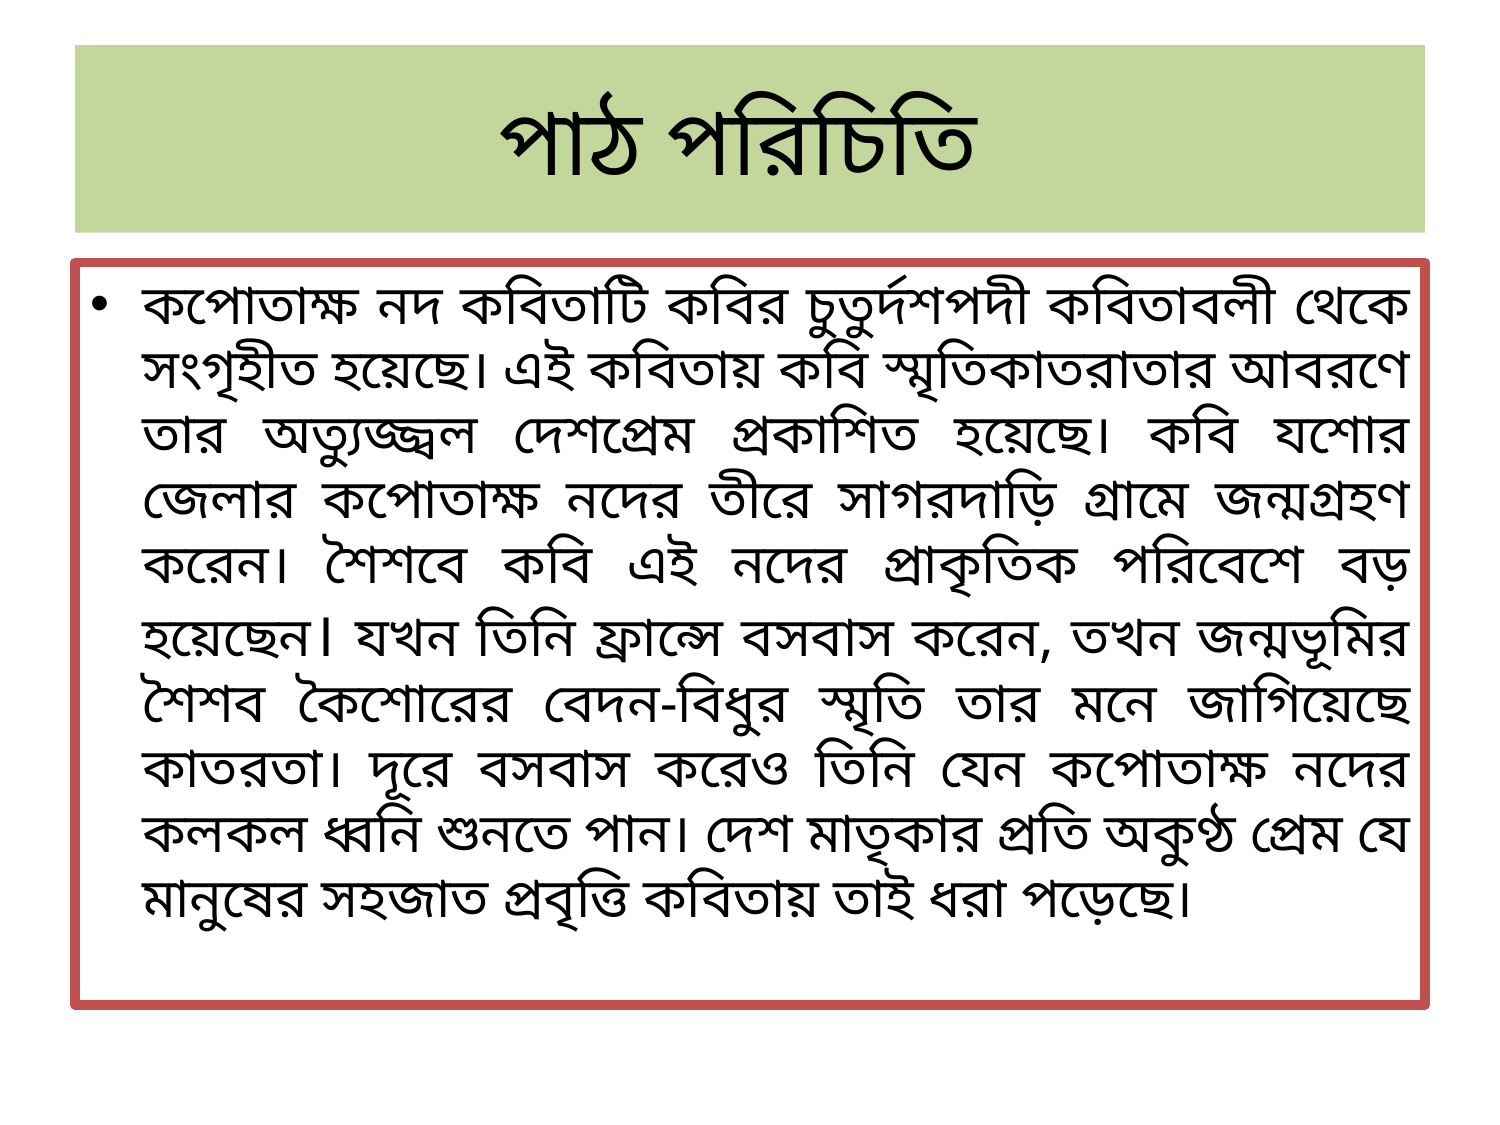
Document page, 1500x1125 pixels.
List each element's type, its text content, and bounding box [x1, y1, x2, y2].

list কপোতাক্ষ নদ কবিতাটি কবির চুতুর্দশপদী কবিতাবলী থেকে সংগৃহীত হয়েছে। এই কবিতায় কবি স্মৃতিকাতরাতার আবরণে তার অত্যুজ্জ্বল দেশপ্রেম প্রকাশিত হয়েছে। কবি যশোর জেলার কপোতাক্ষ নদের তীরে সাগরদাড়ি গ্রামে জন্মগ্রহণ করেন। শৈশবে কবি এই নদের প্রাকৃতিক পরিবেশে বড় হয়েছেন। যখন তিনি ফ্রান্সে বসবাস করেন, তখন জন্মভূমির শৈশব কৈশোরের বেদন-বিধুর স্মৃতি তার মনে জাগিয়েছে কাতরতা। দূরে বসবাস করেও তিনি যেন কপোতাক্ষ নদের কলকল ধ্বনি শুনতে পান। দেশ মাতৃকার প্রতি অকুণ্ঠ প্রেম যে মানুষের সহজাত প্রবৃত্তি কবিতায় তাই ধরা পড়েছে। [73, 260, 1427, 1007]
title পাঠ পরিচিতি [75, 45, 1425, 233]
